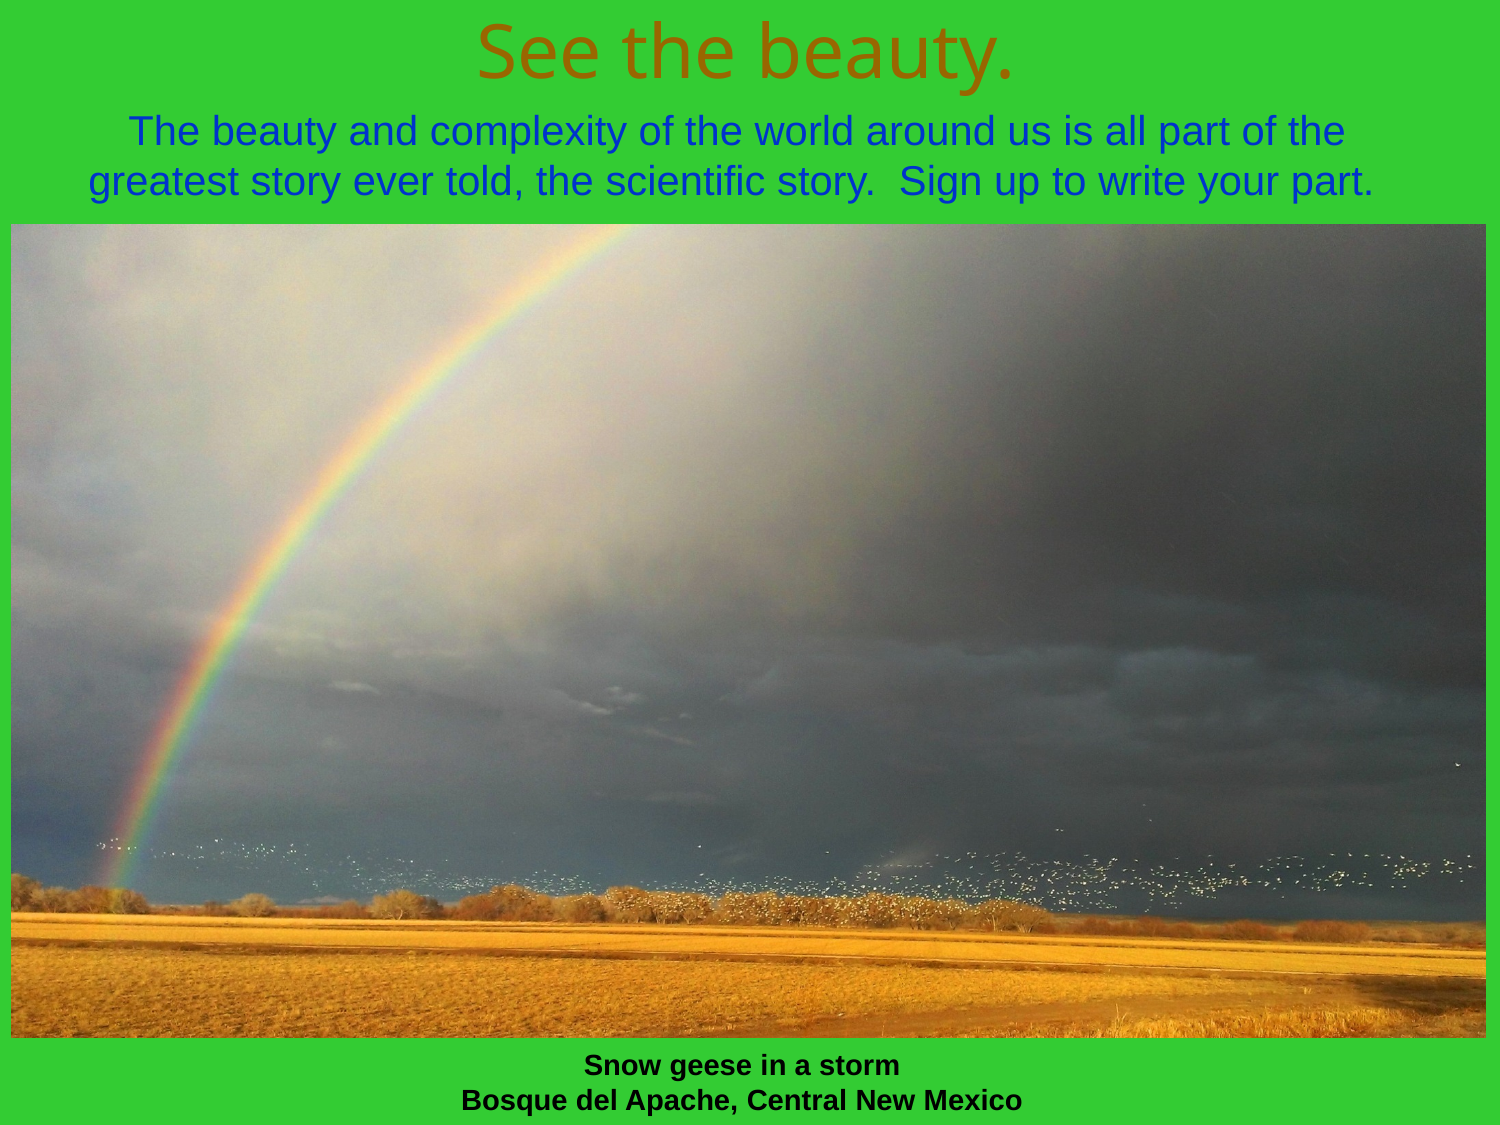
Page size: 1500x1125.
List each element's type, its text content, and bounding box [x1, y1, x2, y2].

text_box See the beauty. [361, 0, 1131, 96]
text_box Snow geese in a storm Bosque del Apache, Central New Mexico [446, 1047, 1039, 1124]
text_box The beauty and complexity of the world around us is all part of the greatest story ever told, the scientific story. Sign up to write your part. [62, 96, 1413, 212]
picture [10, 224, 1486, 1038]
